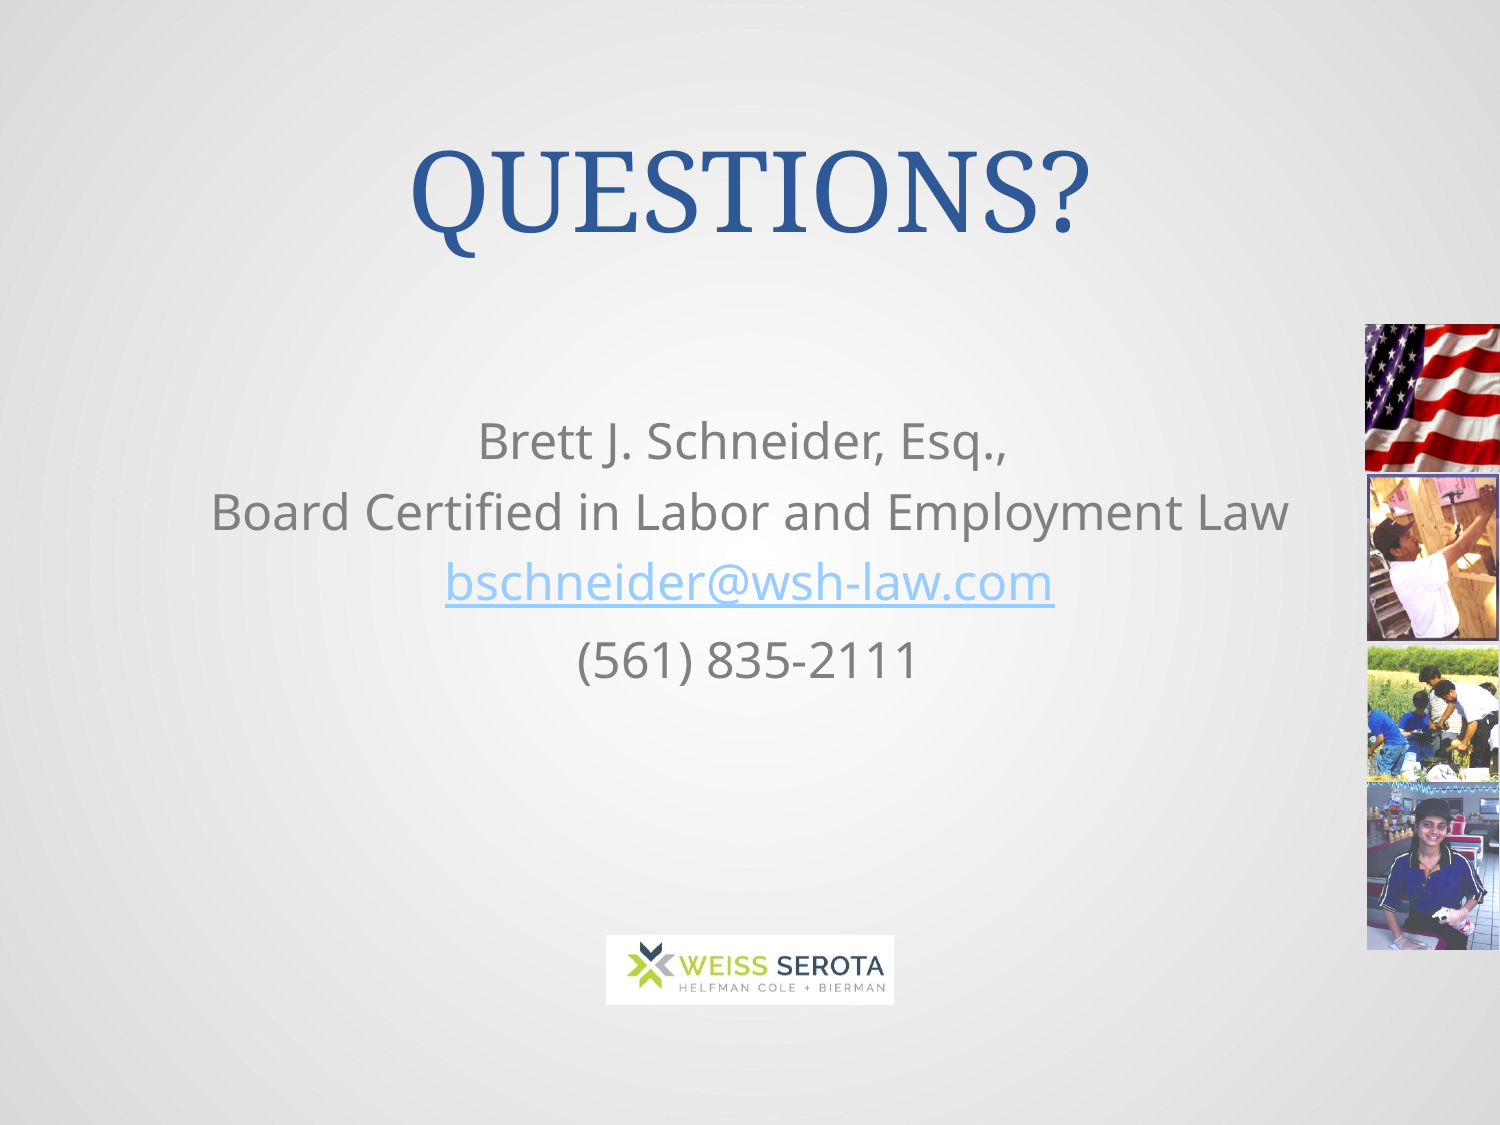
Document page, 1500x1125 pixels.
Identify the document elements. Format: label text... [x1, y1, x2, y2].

picture [1425, 324, 1500, 472]
list Brett J. Schneider, Esq., Board Certified in Labor and Employment Law bschneider@wsh-law.com (561) 835-2111 [75, 262, 1425, 1005]
picture [605, 934, 895, 1006]
title QUESTIONS? [75, 0, 1425, 262]
